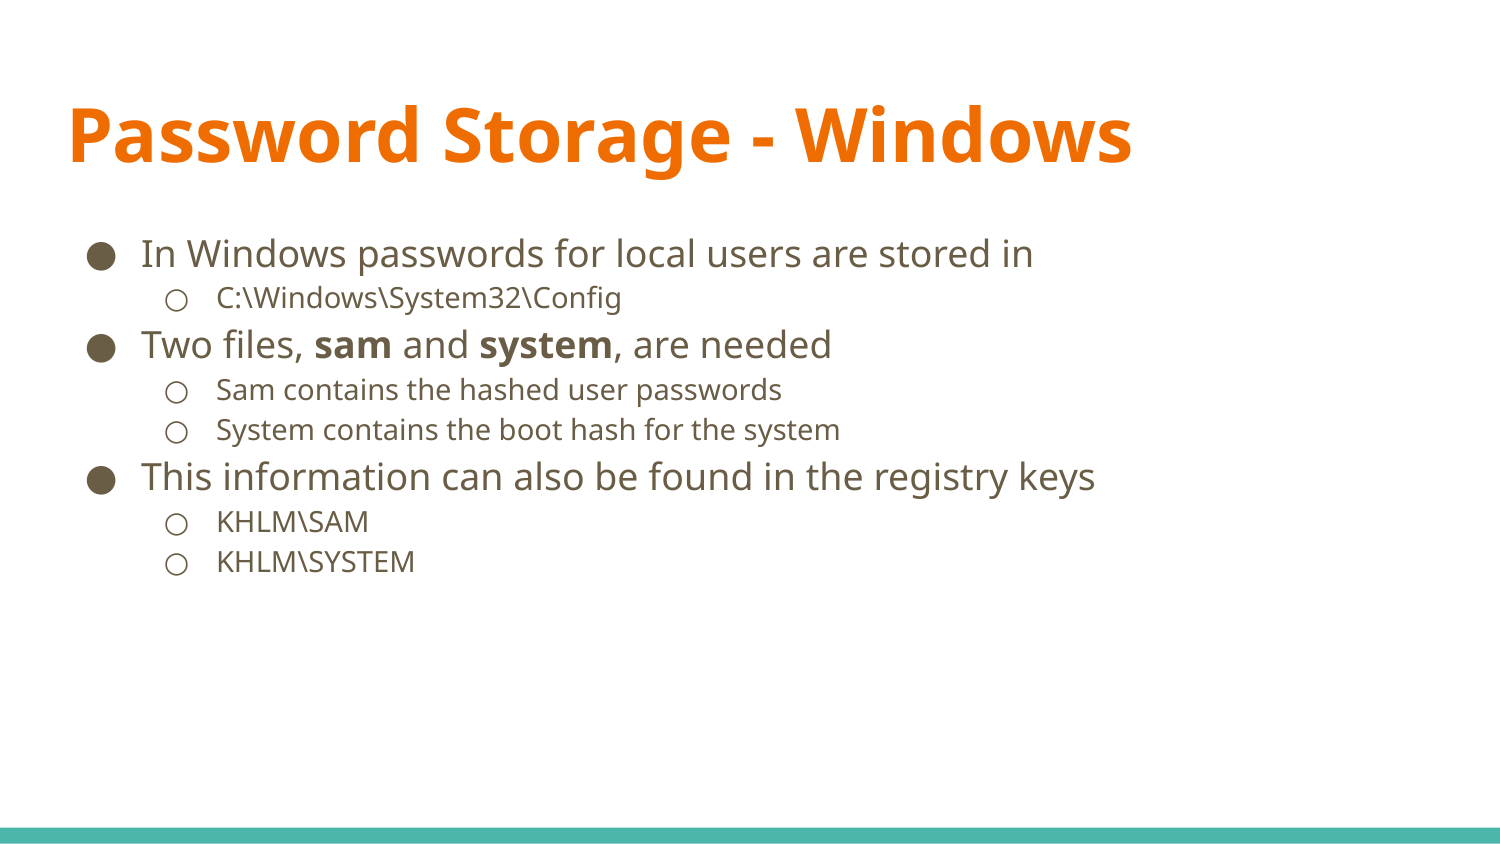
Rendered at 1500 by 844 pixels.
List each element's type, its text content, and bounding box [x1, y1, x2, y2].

list In Windows passwords for local users are stored in C:\Windows\System32\Config Two files, sam and system, are needed Sam contains the hashed user passwords System contains the boot hash for the system This information can also be found in the registry keys KHLM\SAM KHLM\SYSTEM [51, 207, 1449, 750]
title Password Storage - Windows [51, 72, 1449, 189]
